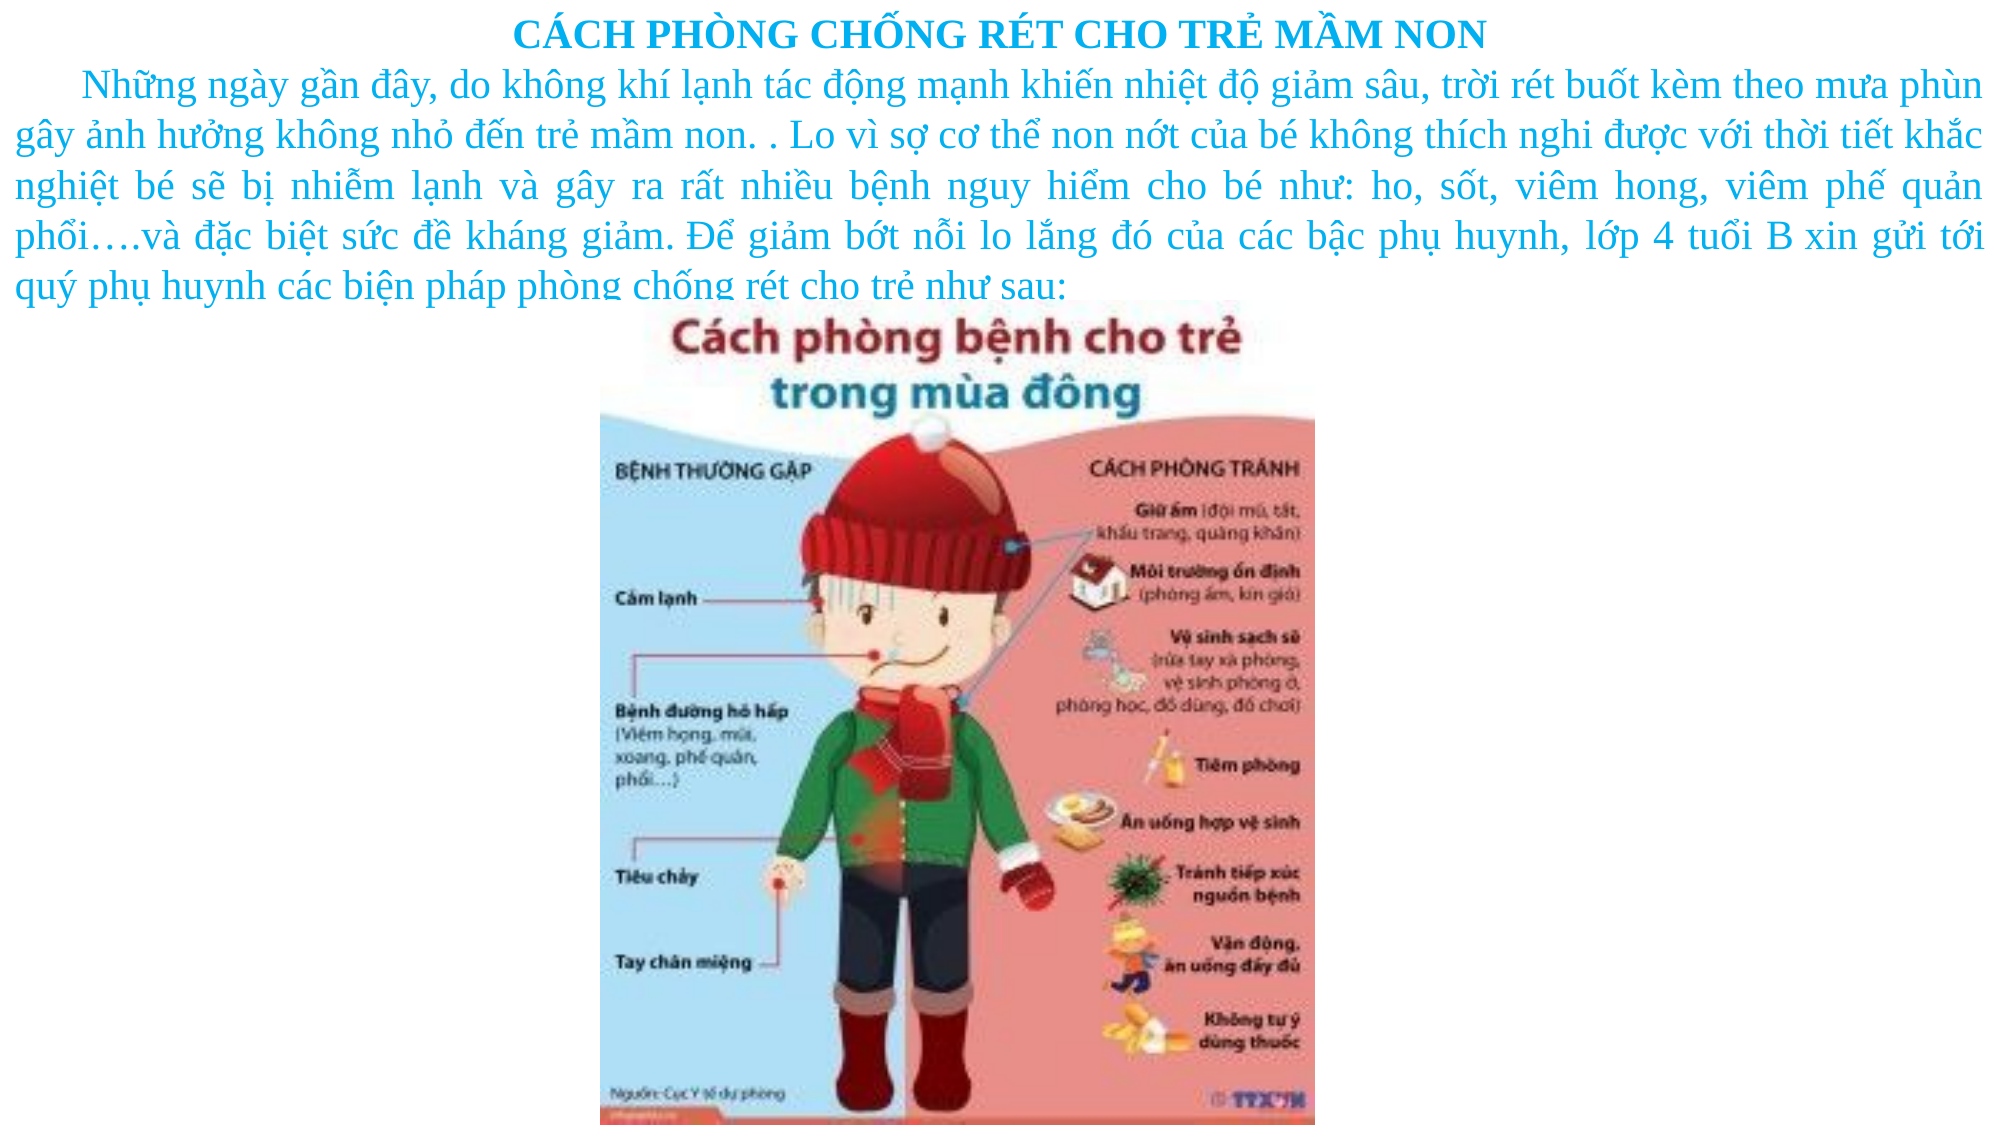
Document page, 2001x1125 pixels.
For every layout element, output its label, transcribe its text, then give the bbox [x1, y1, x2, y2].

text_box CÁCH PHÒNG CHỐNG RÉT CHO TRẺ MẦM NON Những ngày gần đây, do không khí lạnh tác động mạnh khiến nhiệt độ giảm sâu, trời rét buốt kèm theo mưa phùn gây ảnh hưởng không nhỏ đến trẻ mầm non. . Lo vì sợ cơ thể non nớt của bé không thích nghi được với thời tiết khắc nghiệt bé sẽ bị nhiễm lạnh và gây ra rất nhiều bệnh nguy hiểm cho bé như: ho, sốt, viêm hong, viêm phế quản phổi….và đặc biệt sức đề kháng giảm. Để giảm bớt nỗi lo lắng đó của các bậc phụ huynh, lớp 4 tuổi B xin gửi tới quý phụ huynh các biện pháp phòng chống rét cho trẻ như sau: [0, 0, 2000, 315]
picture [599, 300, 1315, 1125]
